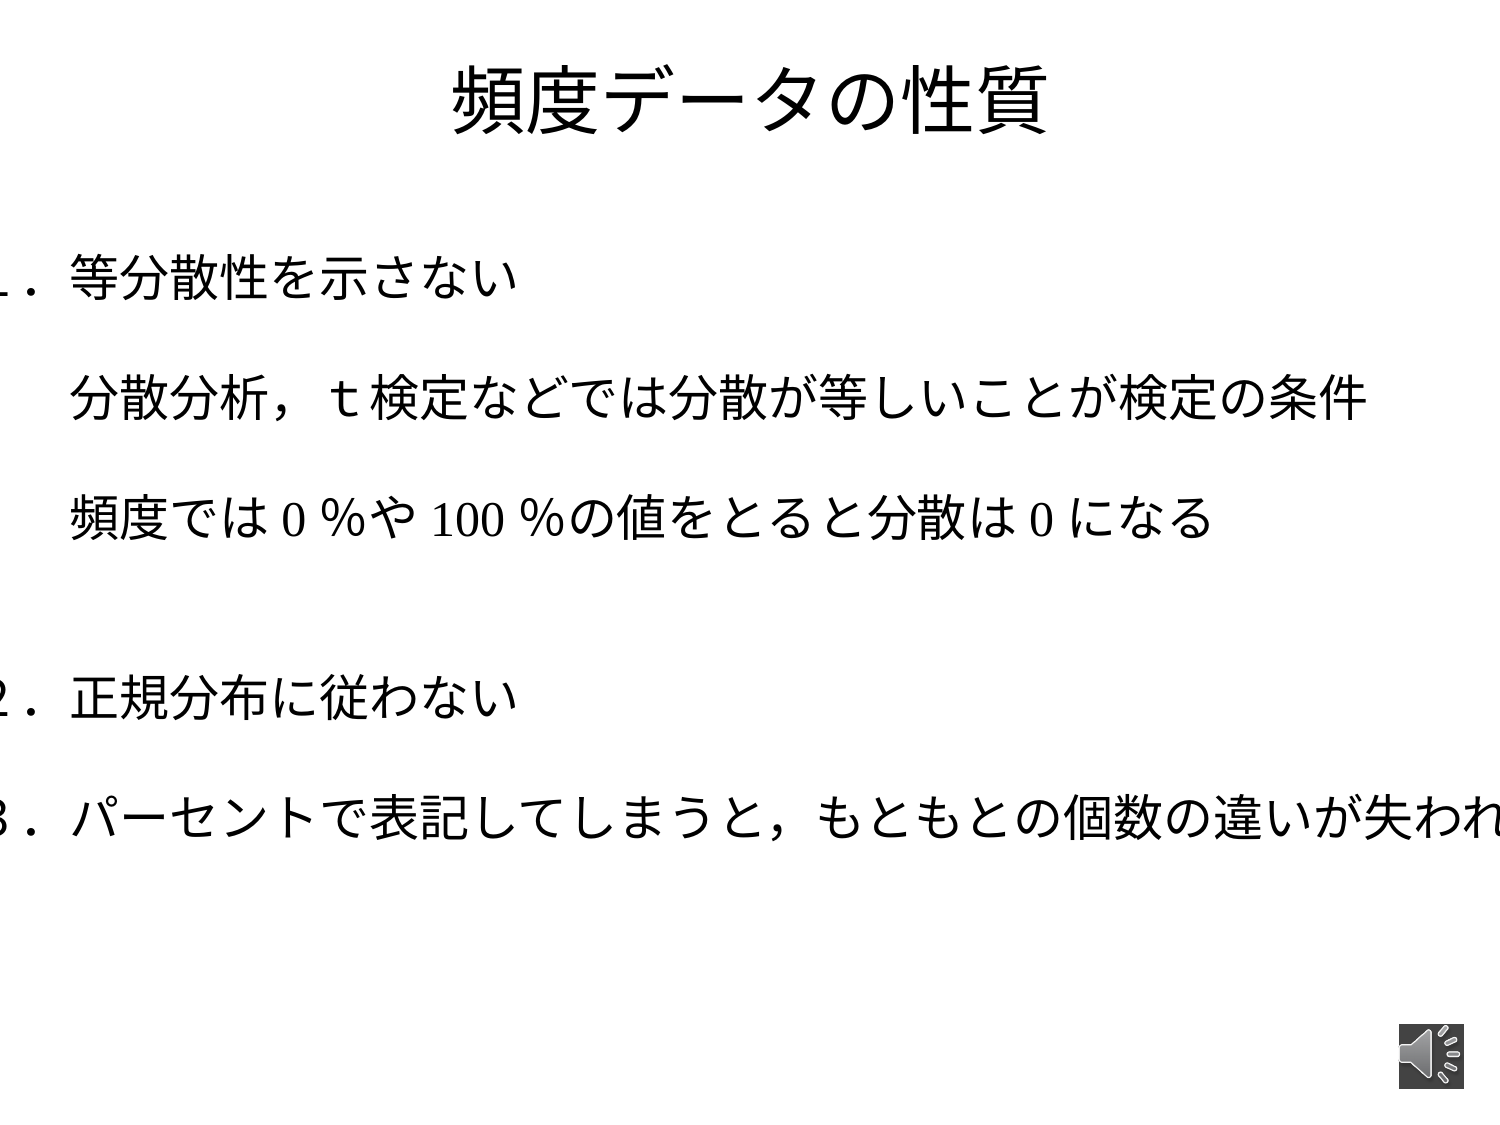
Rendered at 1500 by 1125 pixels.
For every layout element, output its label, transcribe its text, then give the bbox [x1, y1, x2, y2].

picture [1397, 1022, 1465, 1090]
title 頻度データの性質 [75, 45, 1425, 153]
text_box １．等分散性を示さない 分散分析，ｔ検定などでは分散が等しいことが検定の条件 頻度では0％や100％の値をとると分散は0になる ２．正規分布に従わない ３．パーセントで表記してしまうと，もともとの個数の違いが失われる [0, 239, 1500, 854]
